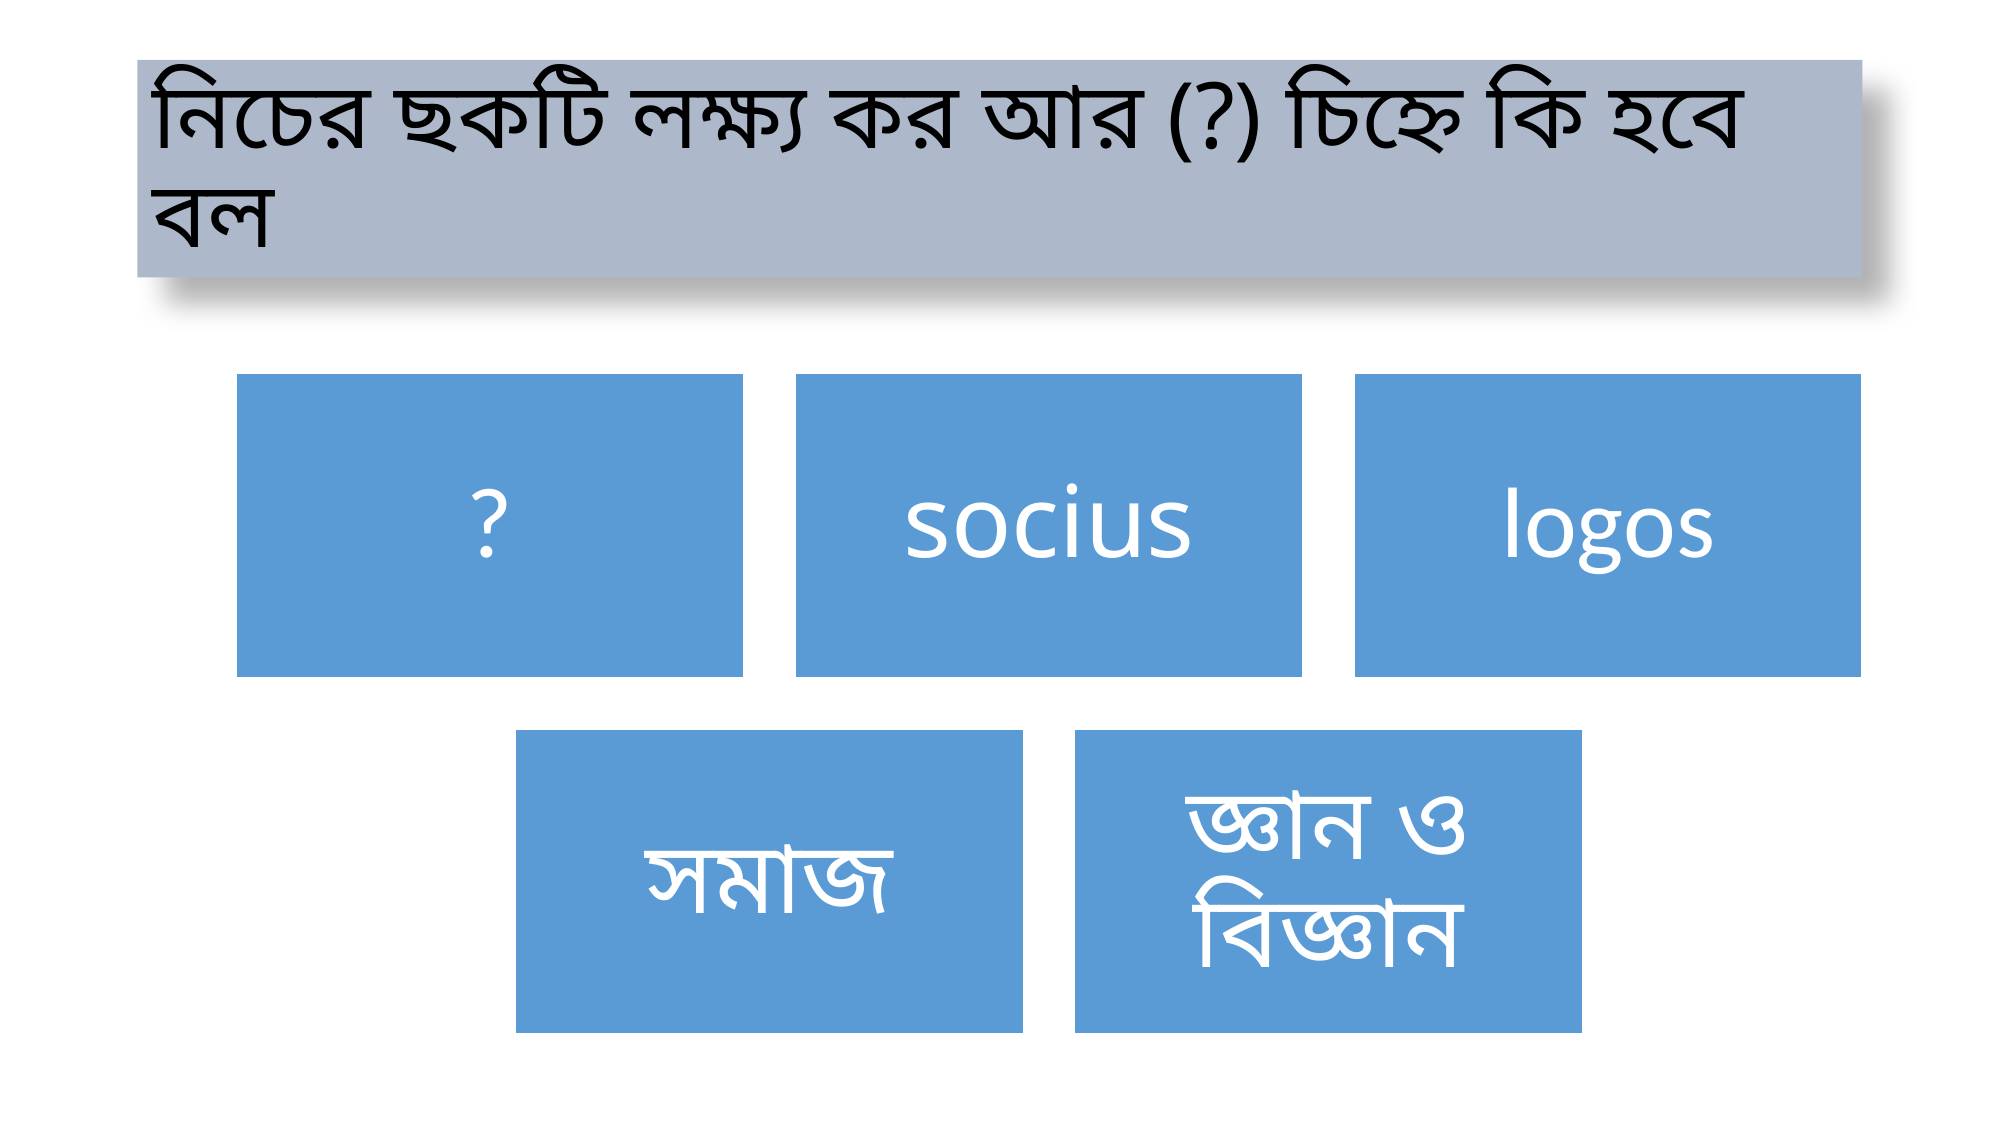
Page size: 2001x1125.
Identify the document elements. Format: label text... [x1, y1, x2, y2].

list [235, 299, 1863, 1108]
title নিচের ছকটি লক্ষ্য কর আর (?) চিহ্নে কি হবে বল [137, 59, 1863, 278]
